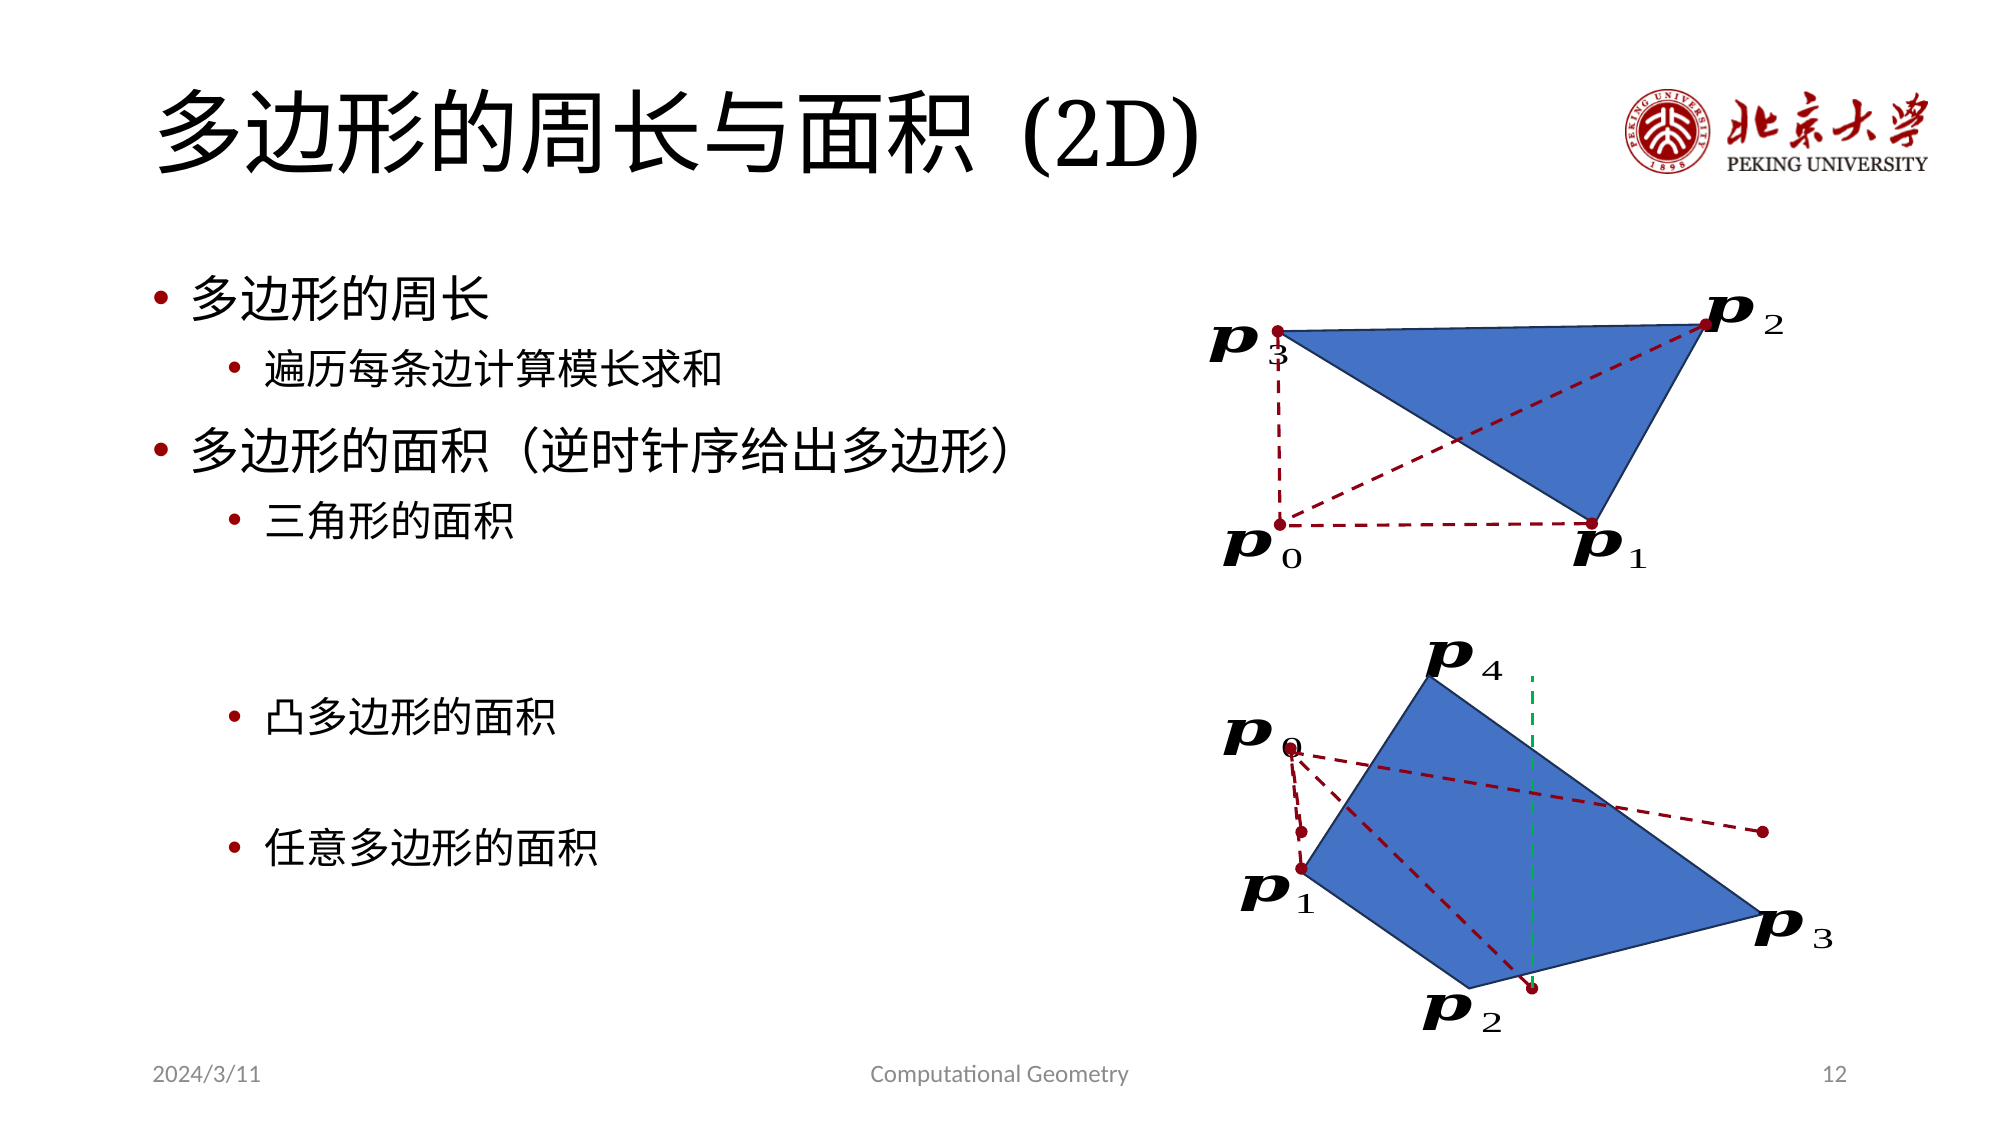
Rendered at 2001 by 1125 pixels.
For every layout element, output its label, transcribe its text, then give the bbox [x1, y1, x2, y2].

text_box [1221, 625, 1833, 1040]
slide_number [137, 1042, 588, 1103]
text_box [1207, 279, 1783, 576]
picture [1863, 89, 1928, 174]
footer Computational Geometry [662, 1042, 1338, 1103]
title 多边形的周长与面积 (2D) [137, 27, 1863, 246]
slide_number 12 [1412, 1042, 1863, 1103]
